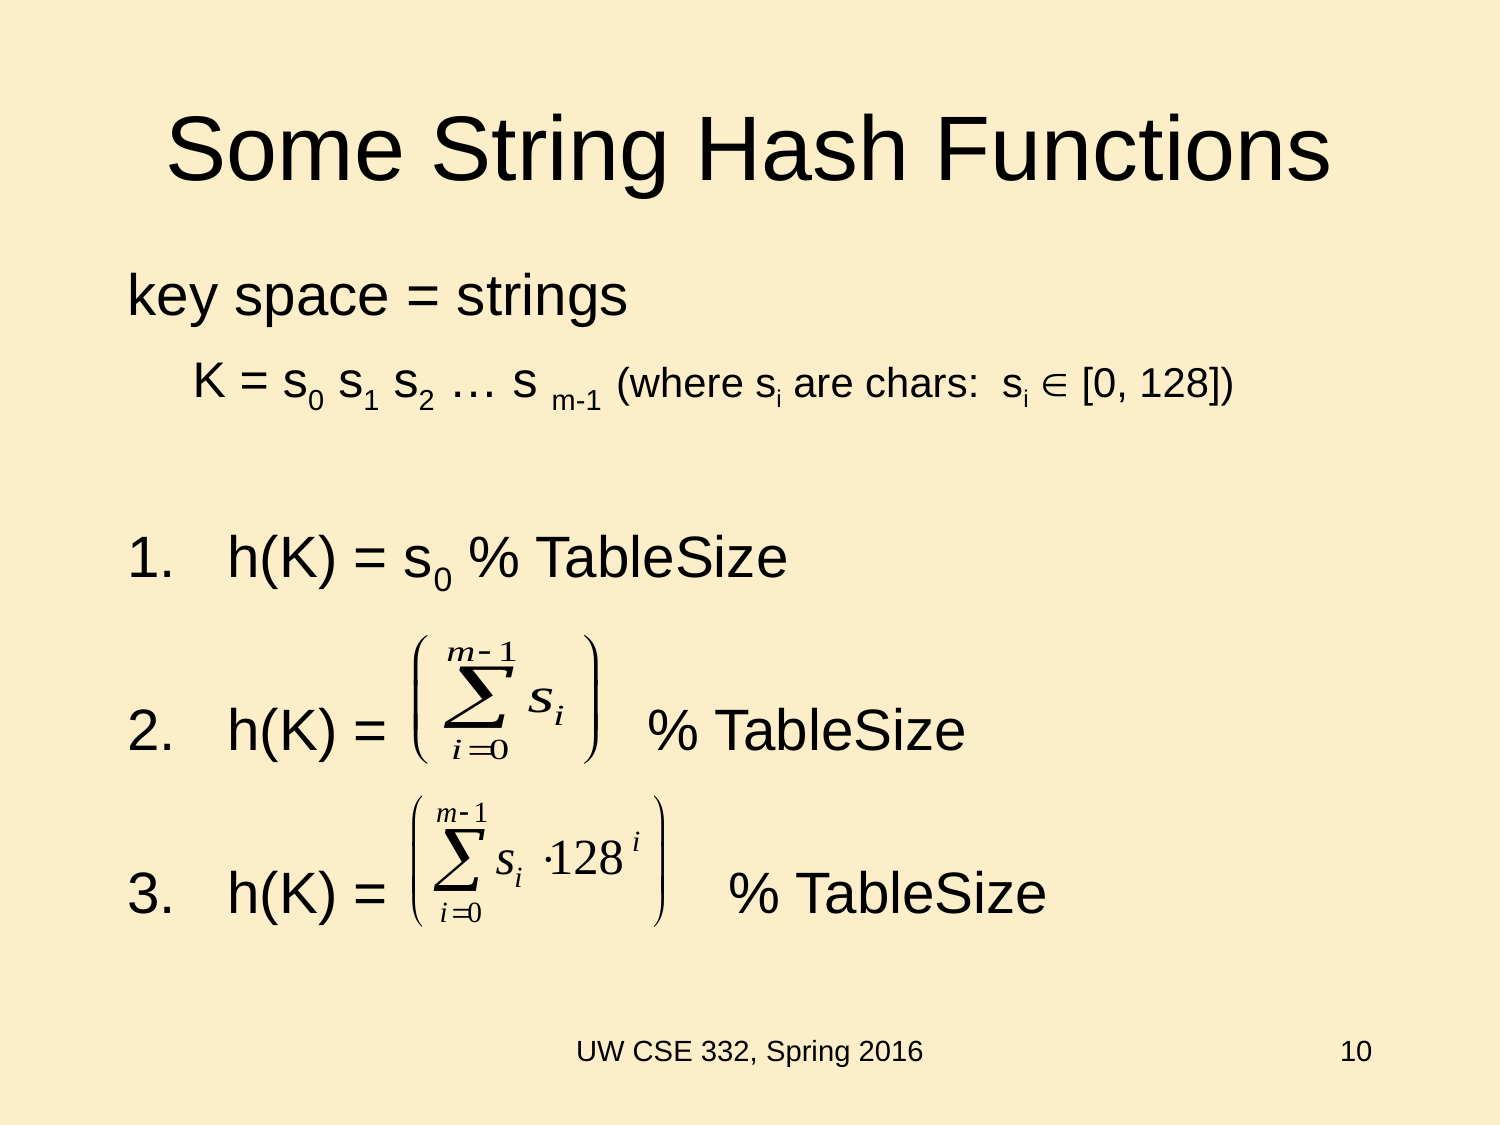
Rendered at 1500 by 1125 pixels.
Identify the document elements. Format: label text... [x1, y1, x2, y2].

title Some String Hash Functions [112, 50, 1388, 238]
footer UW CSE 332, Spring 2016 [512, 1025, 988, 1100]
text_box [399, 624, 619, 776]
list key space = strings K = s0 s1 s2 … s m-1 (where si are chars: si  [0, 128]) h(K) = s0 % TableSize h(K) = % TableSize h(K) = % TableSize [112, 249, 1375, 925]
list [401, 785, 681, 938]
slide_number 10 [1074, 1025, 1388, 1100]
